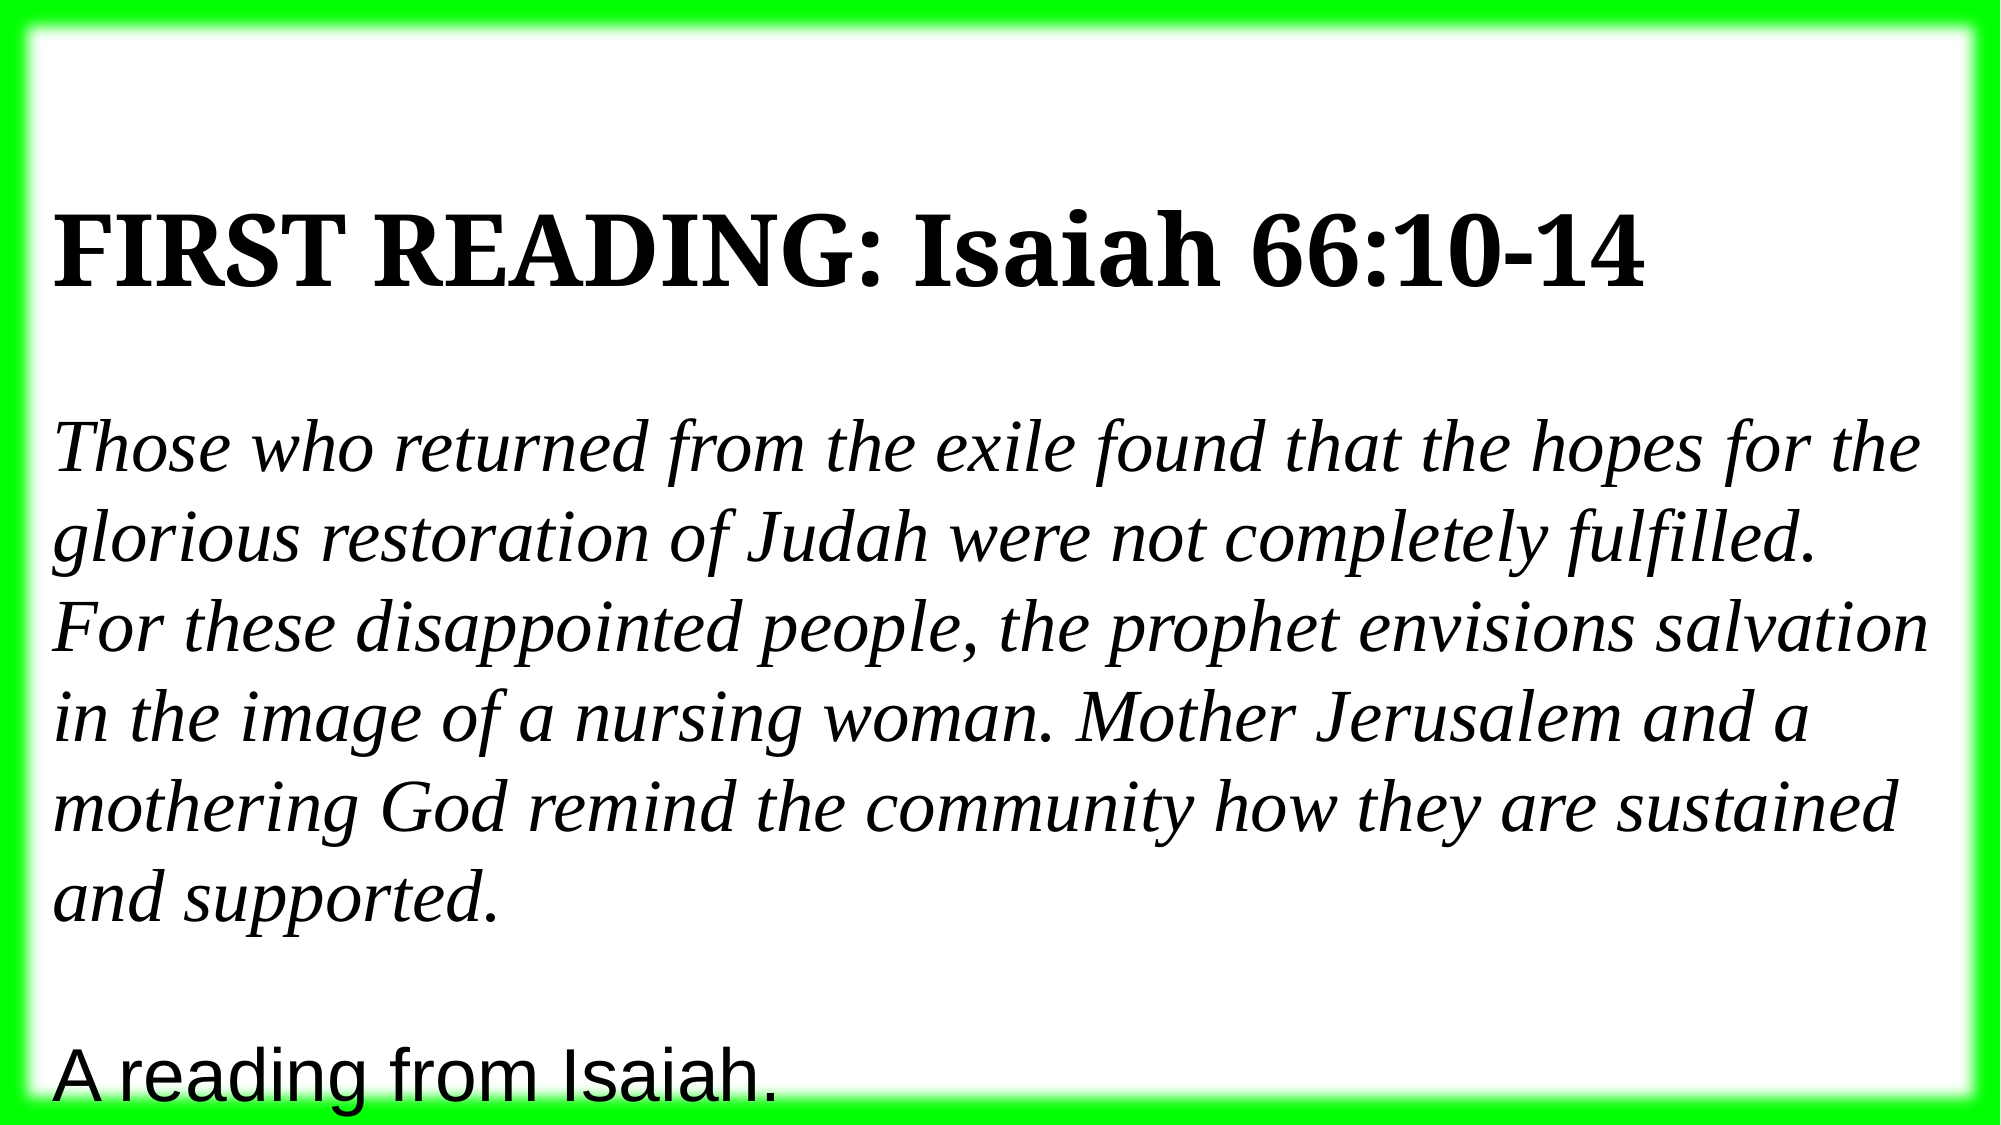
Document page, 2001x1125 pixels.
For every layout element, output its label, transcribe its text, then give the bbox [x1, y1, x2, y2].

picture [0, 0, 2001, 1125]
text_box First Reading: Isaiah 66:10-14 Those who returned from the exile found that the hopes for the glorious restoration of Judah were not completely fulfilled. For these disappointed people, the prophet envisions salvation in the image of a nursing woman. Mother Jerusalem and a mothering God remind the community how they are sustained and supported. A reading from Isaiah. [37, 178, 1963, 1124]
